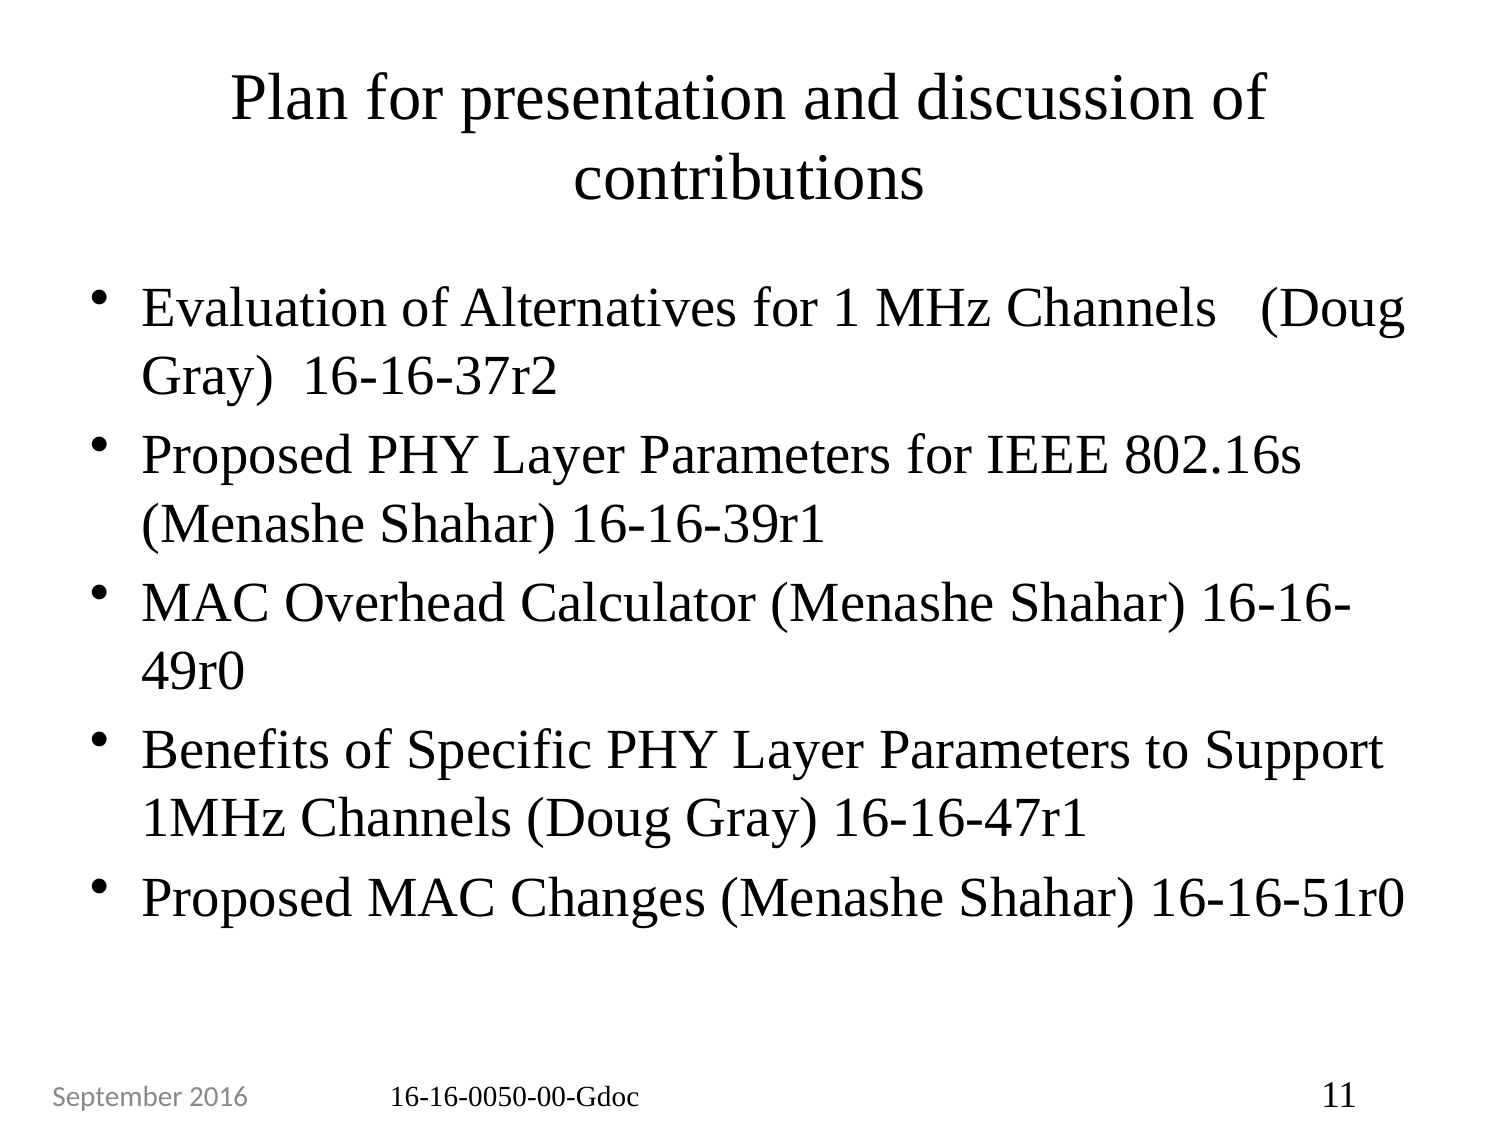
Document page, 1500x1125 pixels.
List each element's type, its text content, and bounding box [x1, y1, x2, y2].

title Plan for presentation and discussion of contributions [75, 45, 1425, 233]
list Evaluation of Alternatives for 1 MHz Channels (Doug Gray) 16-16-37r2 Proposed PHY Layer Parameters for IEEE 802.16s (Menashe Shahar) 16-16-39r1 MAC Overhead Calculator (Menashe Shahar) 16-16-49r0 Benefits of Specific PHY Layer Parameters to Support 1MHz Channels (Doug Gray) 16-16-47r1 Proposed MAC Changes (Menashe Shahar) 16-16-51r0 [75, 262, 1425, 1005]
